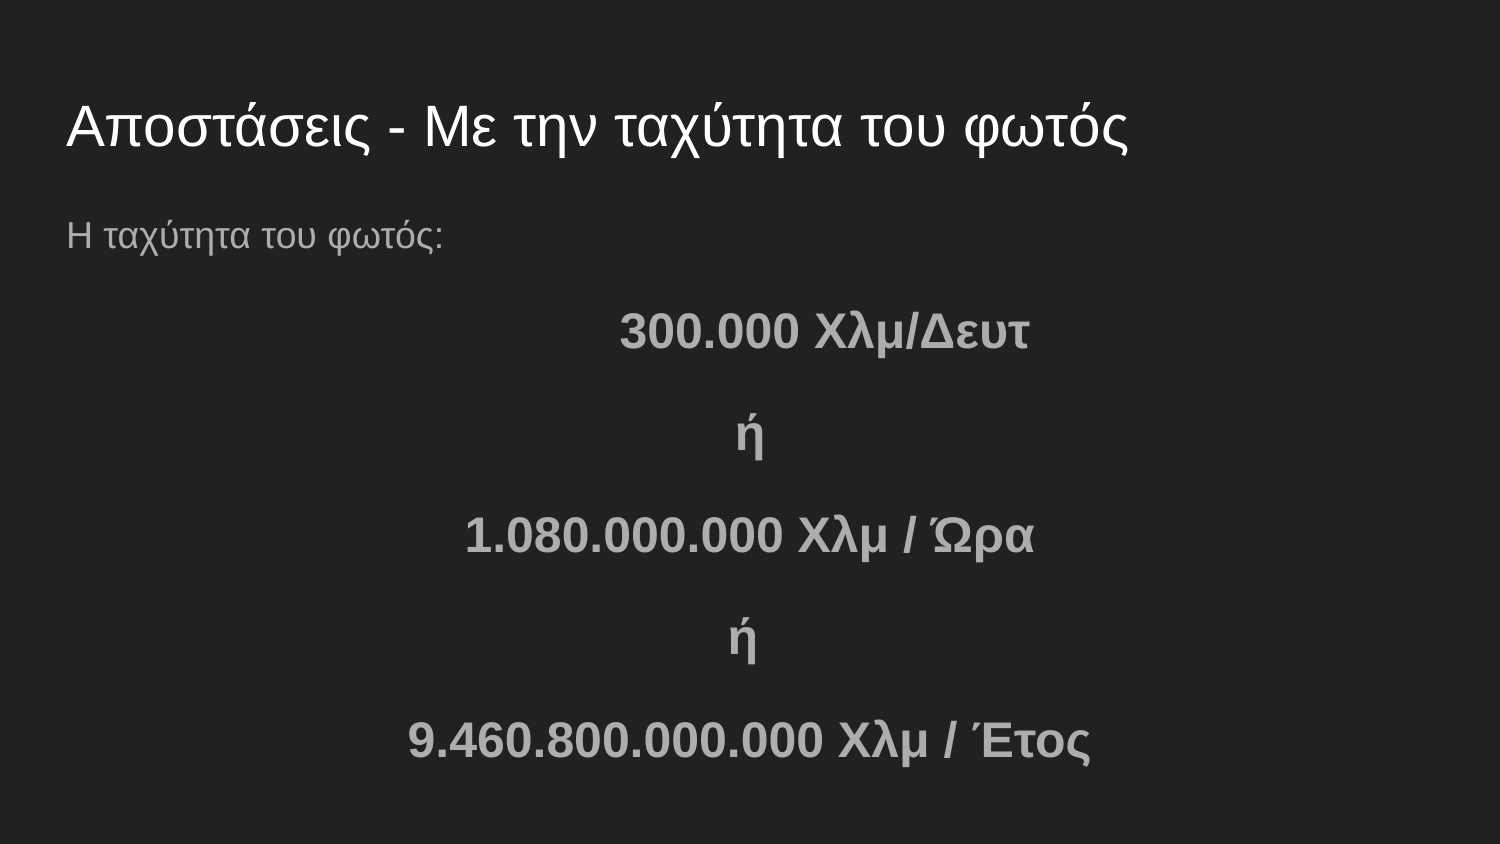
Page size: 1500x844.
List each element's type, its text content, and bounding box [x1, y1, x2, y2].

list Η ταχύτητα του φωτός: 300.000 Χλμ/Δευτ ή 1.080.000.000 Χλμ / Ώρα ή 9.460.800.000.000 Χλμ / Έτος [51, 189, 1449, 750]
title Αποστάσεις - Με την ταχύτητα του φωτός [51, 72, 1449, 167]
